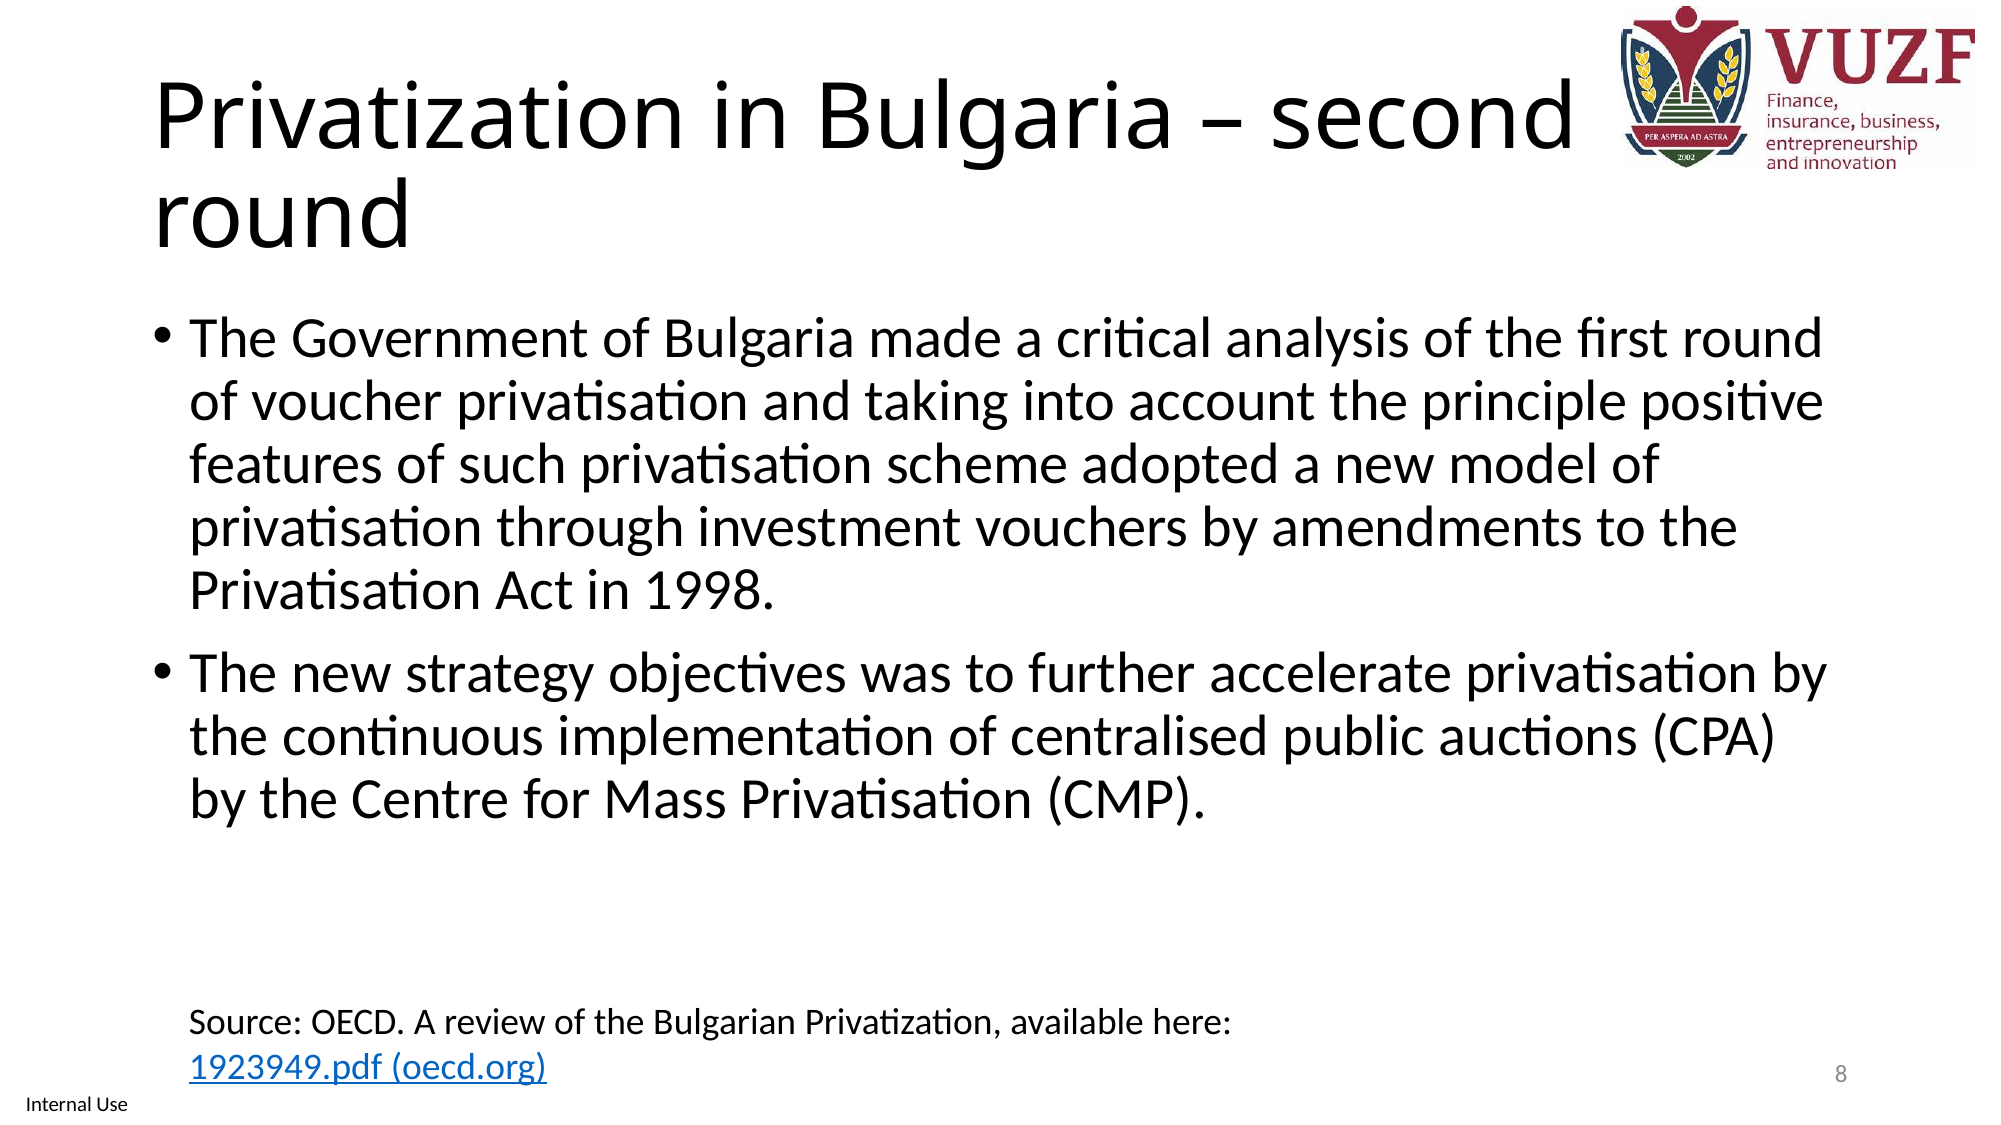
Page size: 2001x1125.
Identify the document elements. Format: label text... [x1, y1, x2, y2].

slide_number 8 [1412, 1042, 1863, 1103]
title Privatization in Bulgaria – second round [137, 59, 1863, 278]
picture [1621, 6, 1975, 169]
text_box Source: OECD. A review of the Bulgarian Privatization, available here: 1923949.pdf (oecd.org) [174, 989, 1445, 1095]
list The Government of Bulgaria made a critical analysis of the first round of voucher privatisation and taking into account the principle positive features of such privatisation scheme adopted a new model of privatisation through investment vouchers by amendments to the Privatisation Act in 1998. The new strategy objectives was to further accelerate privatisation by the continuous implementation of centralised public auctions (CPA) by the Centre for Mass Privatisation (CMP). [137, 299, 1863, 1014]
